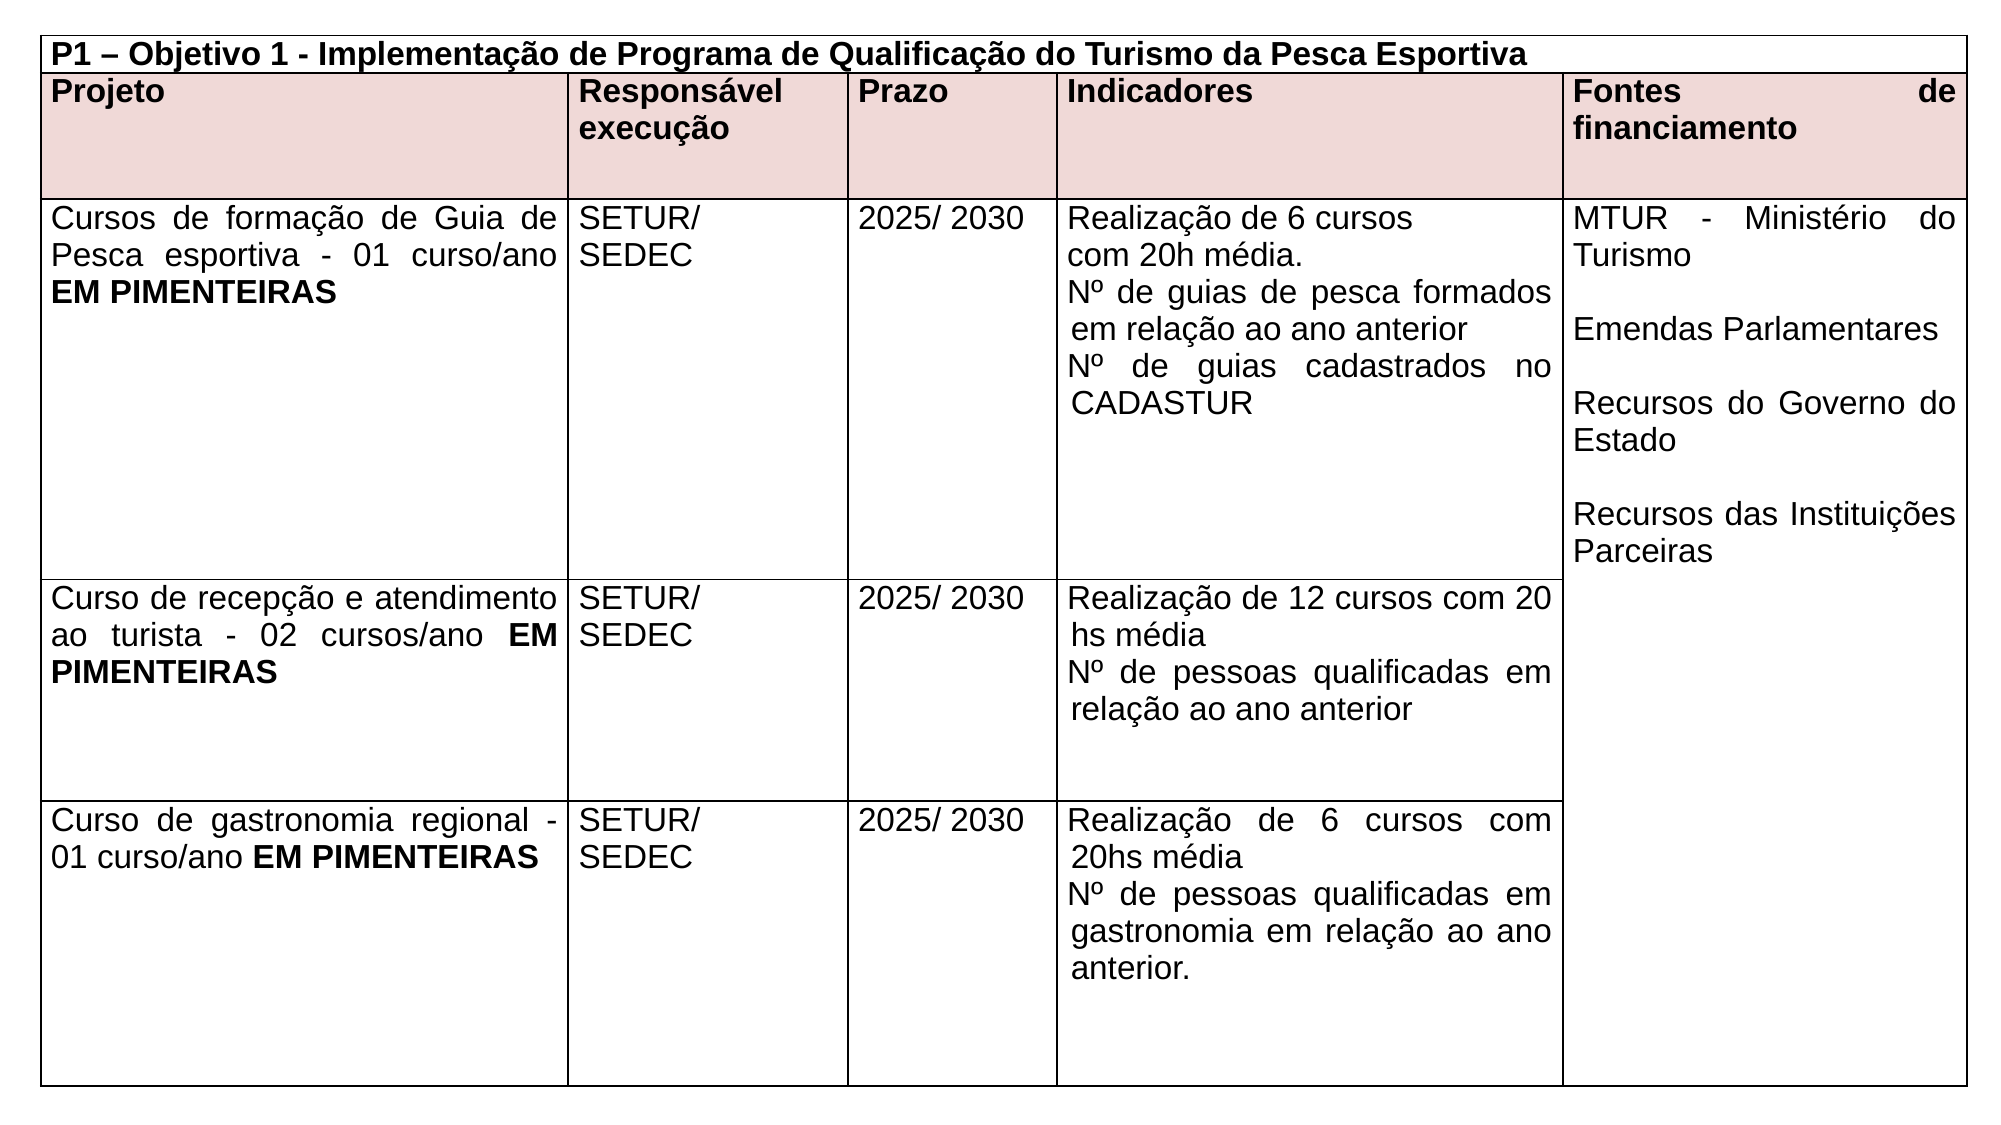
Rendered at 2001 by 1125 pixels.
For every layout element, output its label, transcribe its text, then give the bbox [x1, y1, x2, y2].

table_cell Realização de 12 cursos com 20 hs média Nº de pessoas qualificadas em relação ao ano anterior [1058, 580, 1562, 800]
table_header P1 – Objetivo 1 - Implementação de Programa de Qualificação do Turismo da Pesca Esportiva [42, 36, 1966, 72]
table_cell Realização de 6 cursos com 20h média. Nº de guias de pesca formados em relação ao ano anterior Nº de guias cadastrados no CADASTUR [1058, 200, 1562, 579]
table_cell Prazo [849, 74, 1056, 198]
table_cell Fontes de financiamento [1564, 74, 1966, 198]
table_cell Projeto [42, 74, 567, 198]
table_cell Curso de gastronomia regional - 01 curso/ano EM PIMENTEIRAS [42, 802, 567, 1085]
table_cell SETUR/ SEDEC [569, 580, 847, 800]
table_cell Indicadores [1058, 74, 1562, 198]
table_cell 2025/ 2030 [849, 200, 1056, 579]
table_cell MTUR - Ministério do Turismo Emendas Parlamentares Recursos do Governo do Estado Recursos das Instituições Parceiras [1564, 200, 1966, 1085]
table_cell Curso de recepção e atendimento ao turista - 02 cursos/ano EM PIMENTEIRAS [42, 580, 567, 800]
table_cell SETUR/ SEDEC [569, 802, 847, 1085]
table_cell SETUR/ SEDEC [569, 200, 847, 579]
table_cell Realização de 6 cursos com 20hs média Nº de pessoas qualificadas em gastronomia em relação ao ano anterior. [1058, 802, 1562, 1085]
table_cell 2025/ 2030 [849, 580, 1056, 800]
table_cell Responsável execução [569, 74, 847, 198]
table_cell Cursos de formação de Guia de Pesca esportiva - 01 curso/ano EM PIMENTEIRAS [42, 200, 567, 579]
table_cell 2025/ 2030 [849, 802, 1056, 1085]
